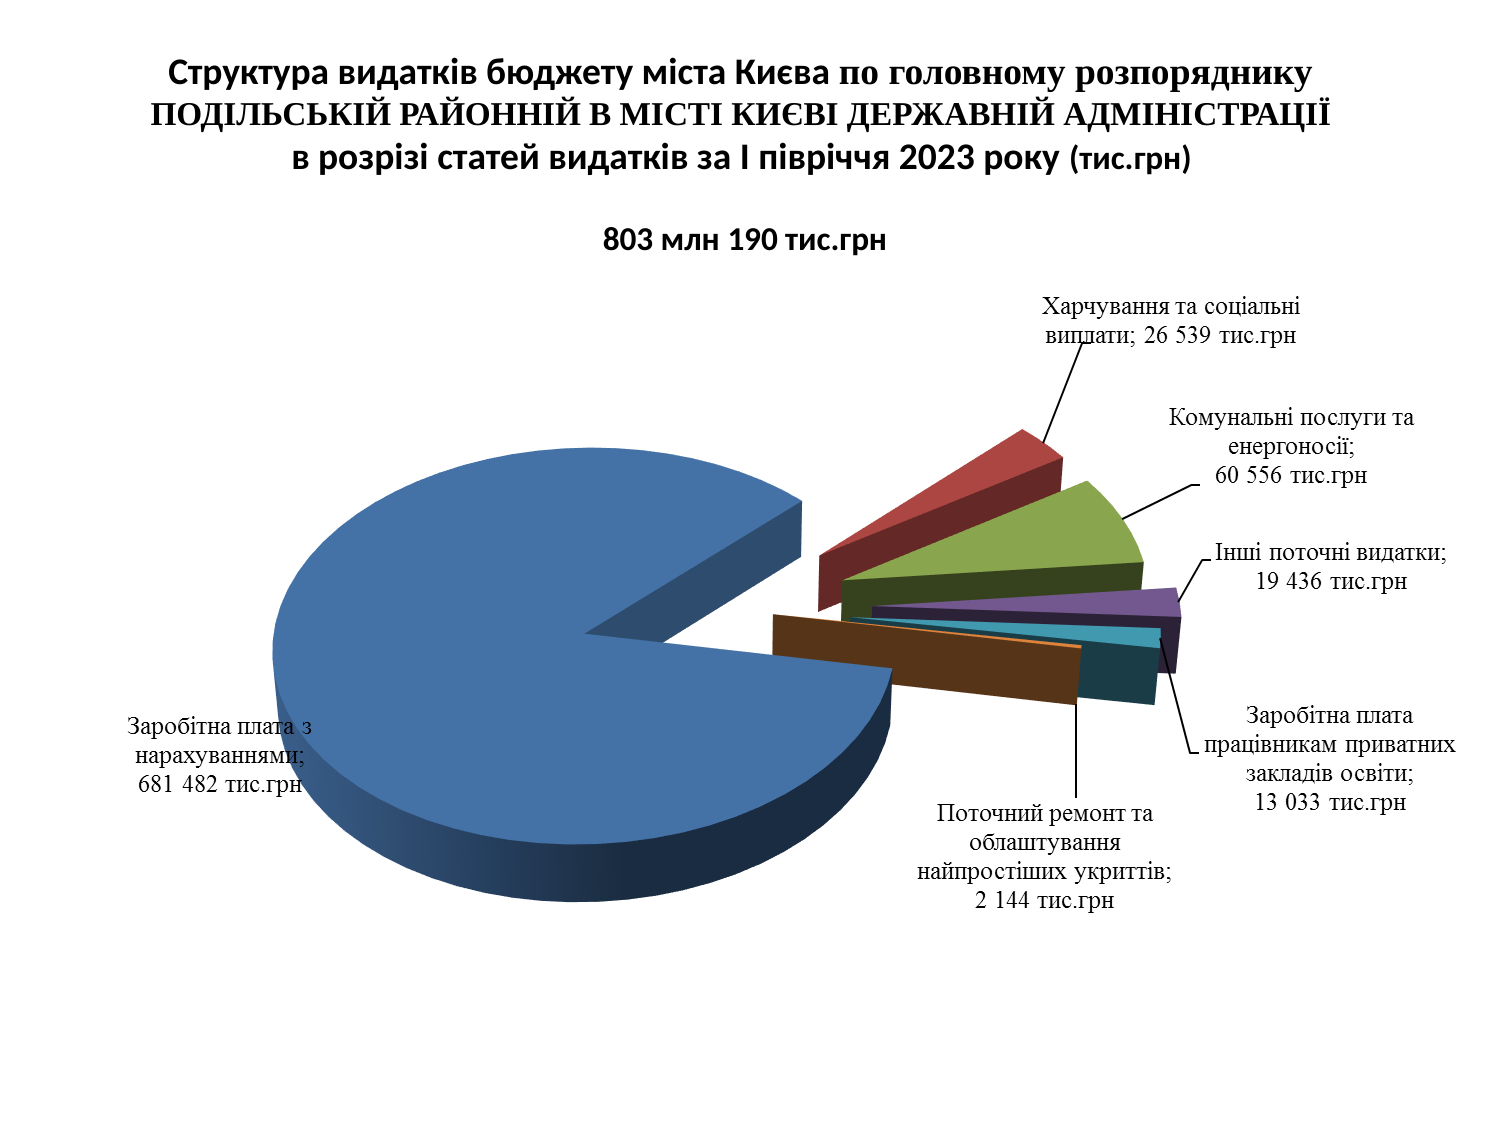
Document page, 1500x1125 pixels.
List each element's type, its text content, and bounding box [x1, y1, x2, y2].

title Структура видатків бюджету міста Києва по головному розпоряднику ПОДІЛЬСЬКІЙ РАЙОННІЙ В МІСТІ КИЄВІ ДЕРЖАВНІЙ АДМІНІСТРАЦІЇ в розрізі статей видатків за І півріччя 2023 року (тис.грн) 803 млн 190 тис.грн [70, 70, 1421, 274]
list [80, 208, 1471, 1044]
